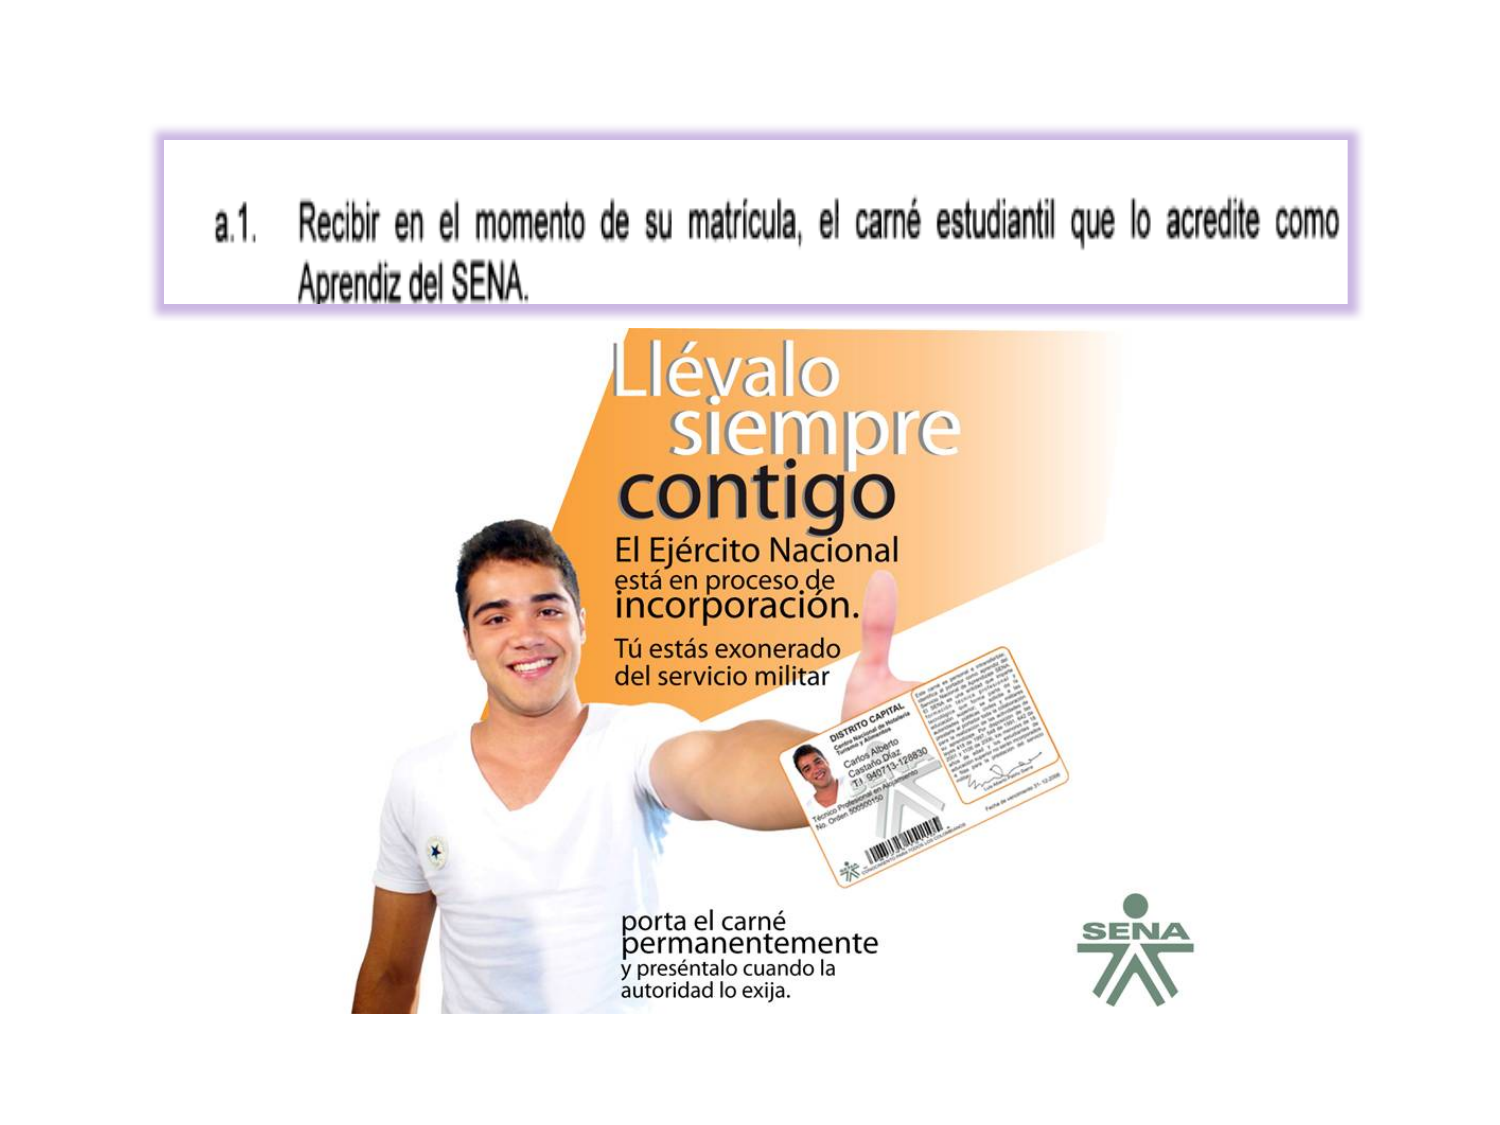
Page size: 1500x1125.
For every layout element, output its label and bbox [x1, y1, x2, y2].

picture [292, 327, 1208, 1014]
picture [163, 140, 1348, 305]
